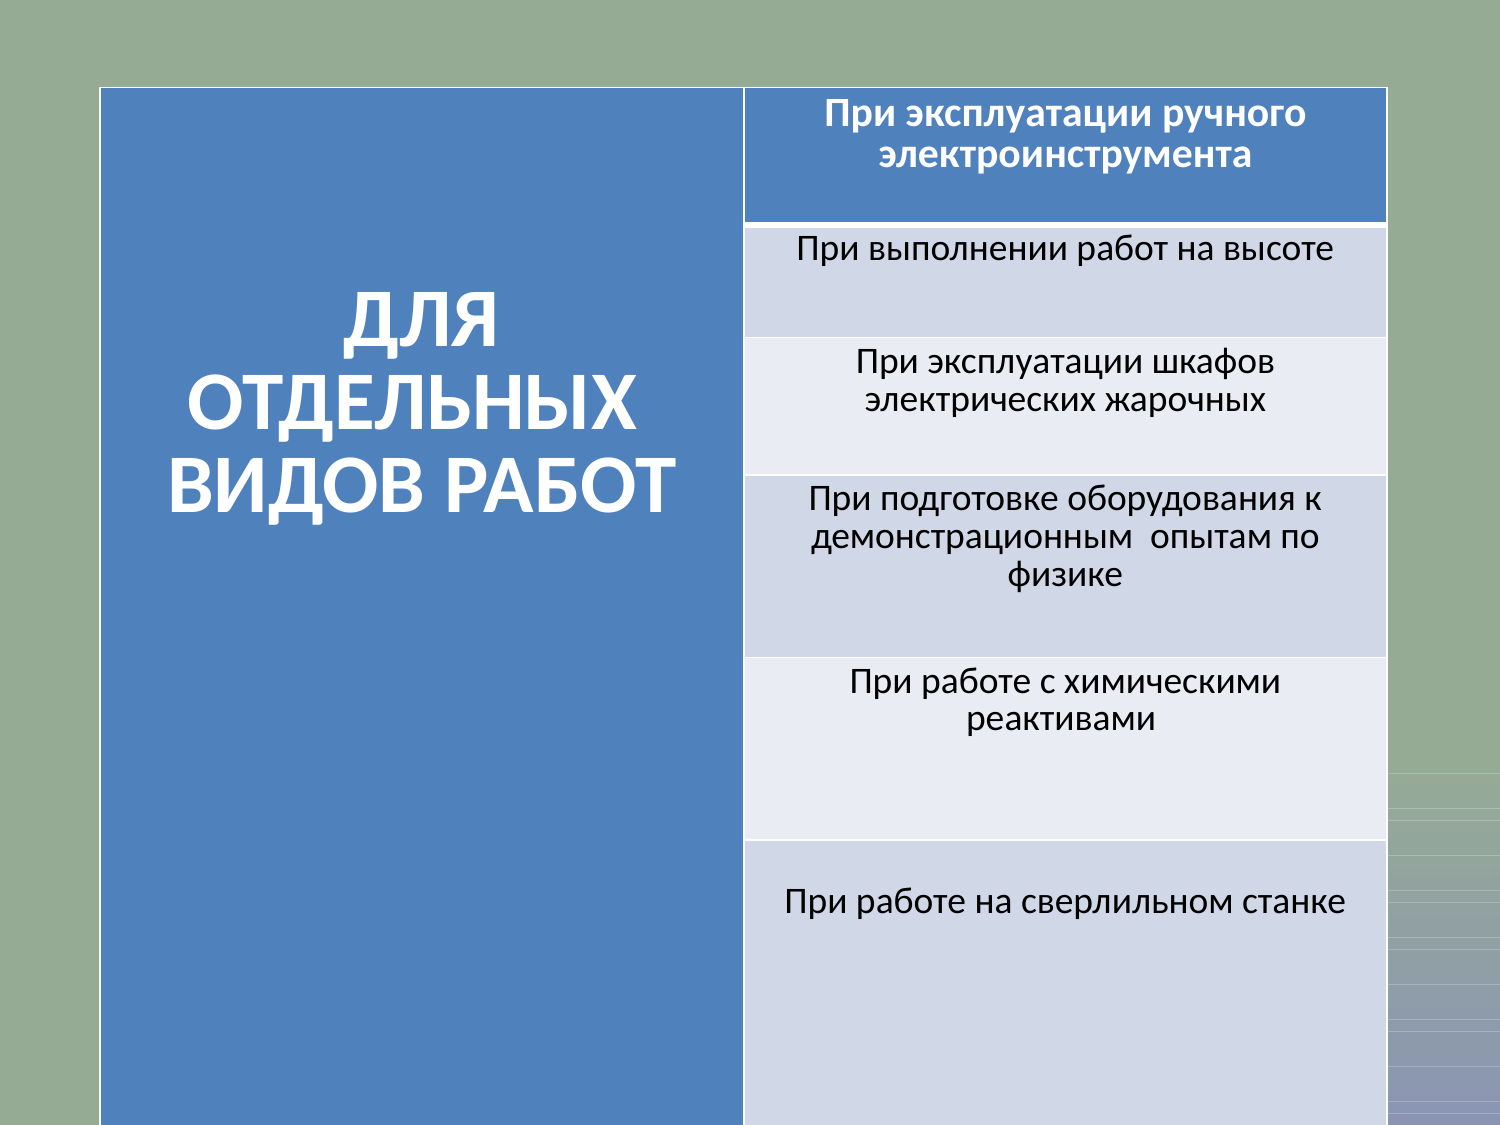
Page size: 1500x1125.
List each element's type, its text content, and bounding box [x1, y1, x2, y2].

table_cell При работе с химическими реактивами [745, 658, 1386, 839]
table_header При эксплуатации ручного электроинструмента [745, 88, 1386, 222]
table_cell При работе на сверлильном станке [745, 841, 1386, 1125]
table_cell При эксплуатации шкафов электрических жарочных [745, 338, 1386, 474]
table_cell При выполнении работ на высоте [745, 228, 1386, 337]
table_header ДЛЯ ОТДЕЛЬНЫХ ВИДОВ РАБОТ [101, 88, 743, 1125]
table_cell При подготовке оборудования к демонстрационным опытам по физике [745, 476, 1386, 657]
